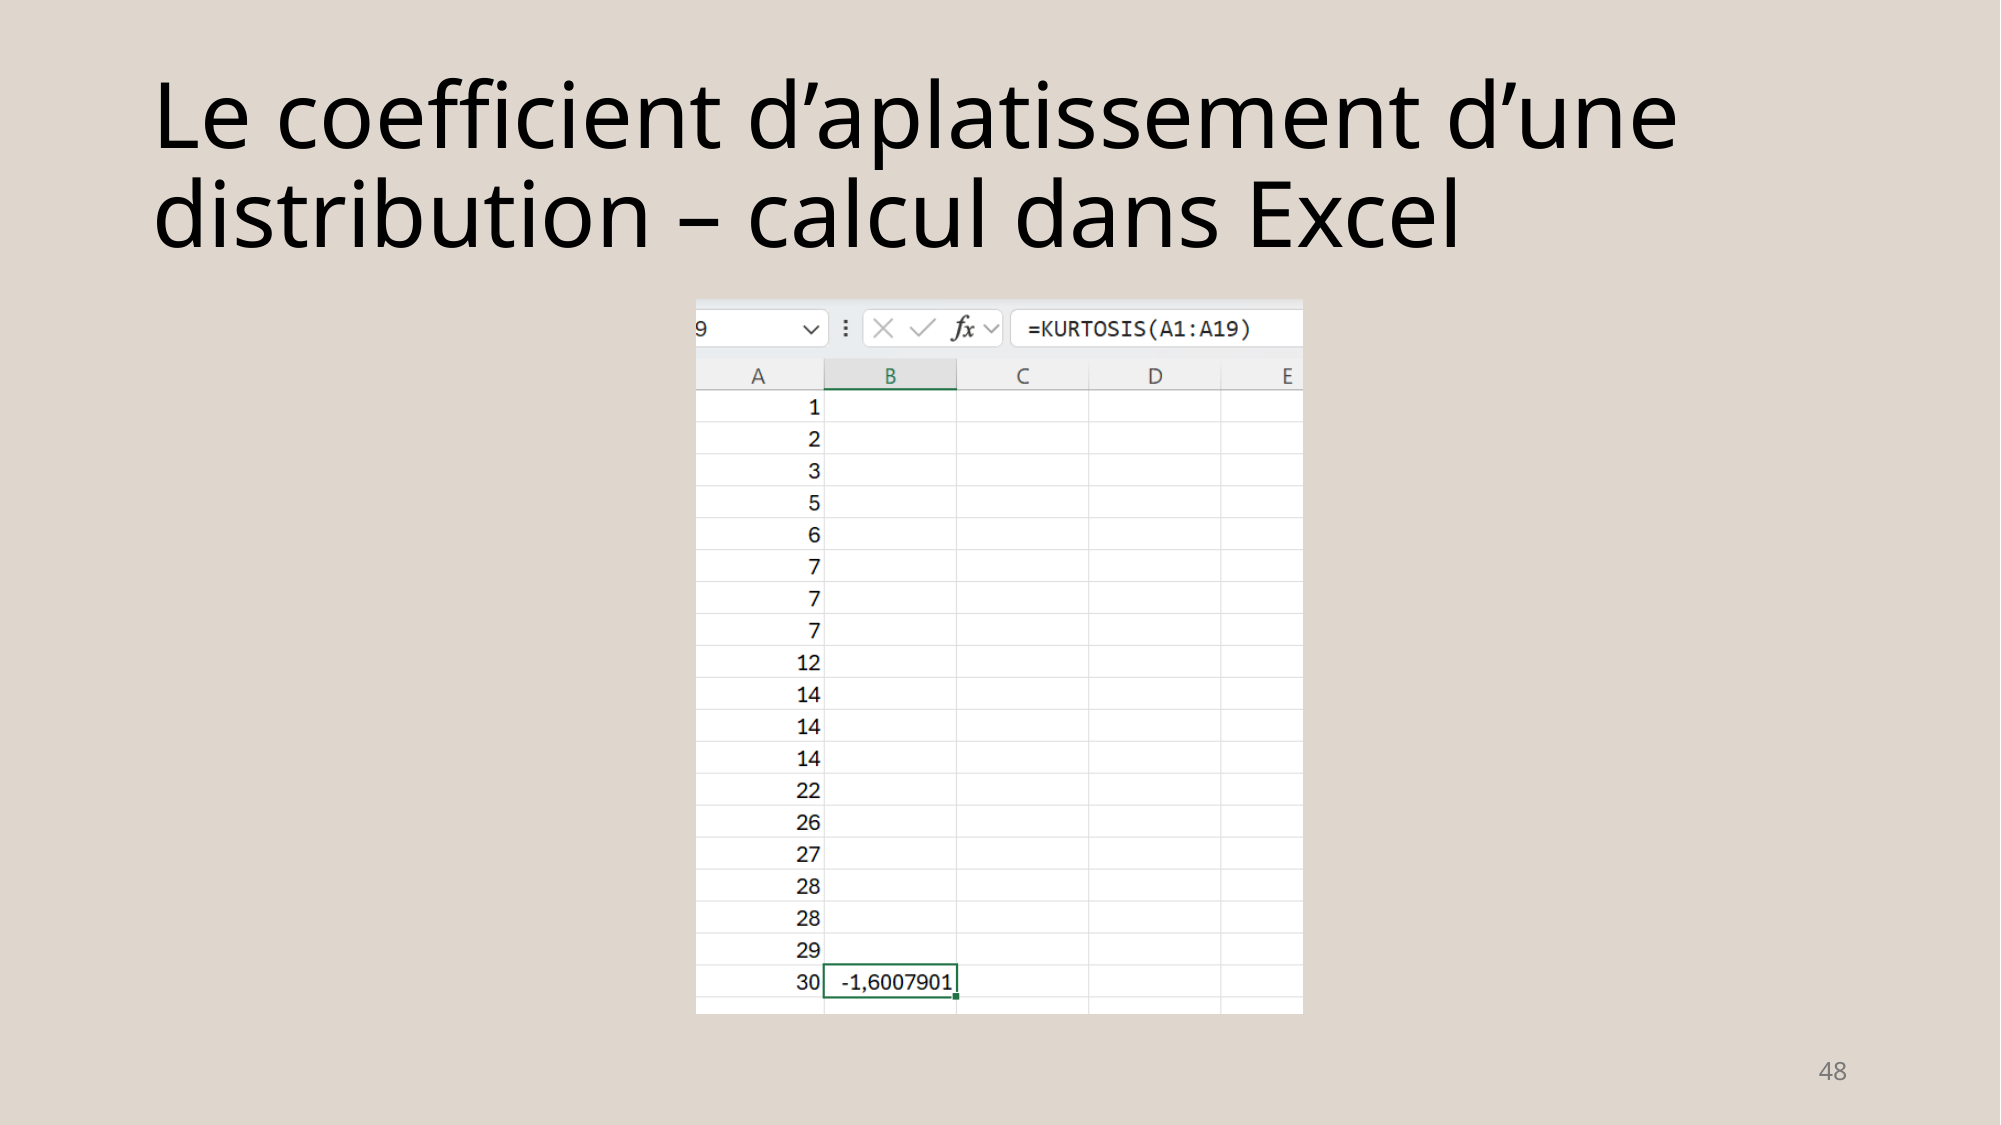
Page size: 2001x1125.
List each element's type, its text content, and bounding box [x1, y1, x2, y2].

title Le coefficient d’aplatissement d’une distribution – calcul dans Excel [137, 59, 1863, 278]
slide_number 48 [1412, 1042, 1863, 1103]
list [696, 298, 1304, 1014]
